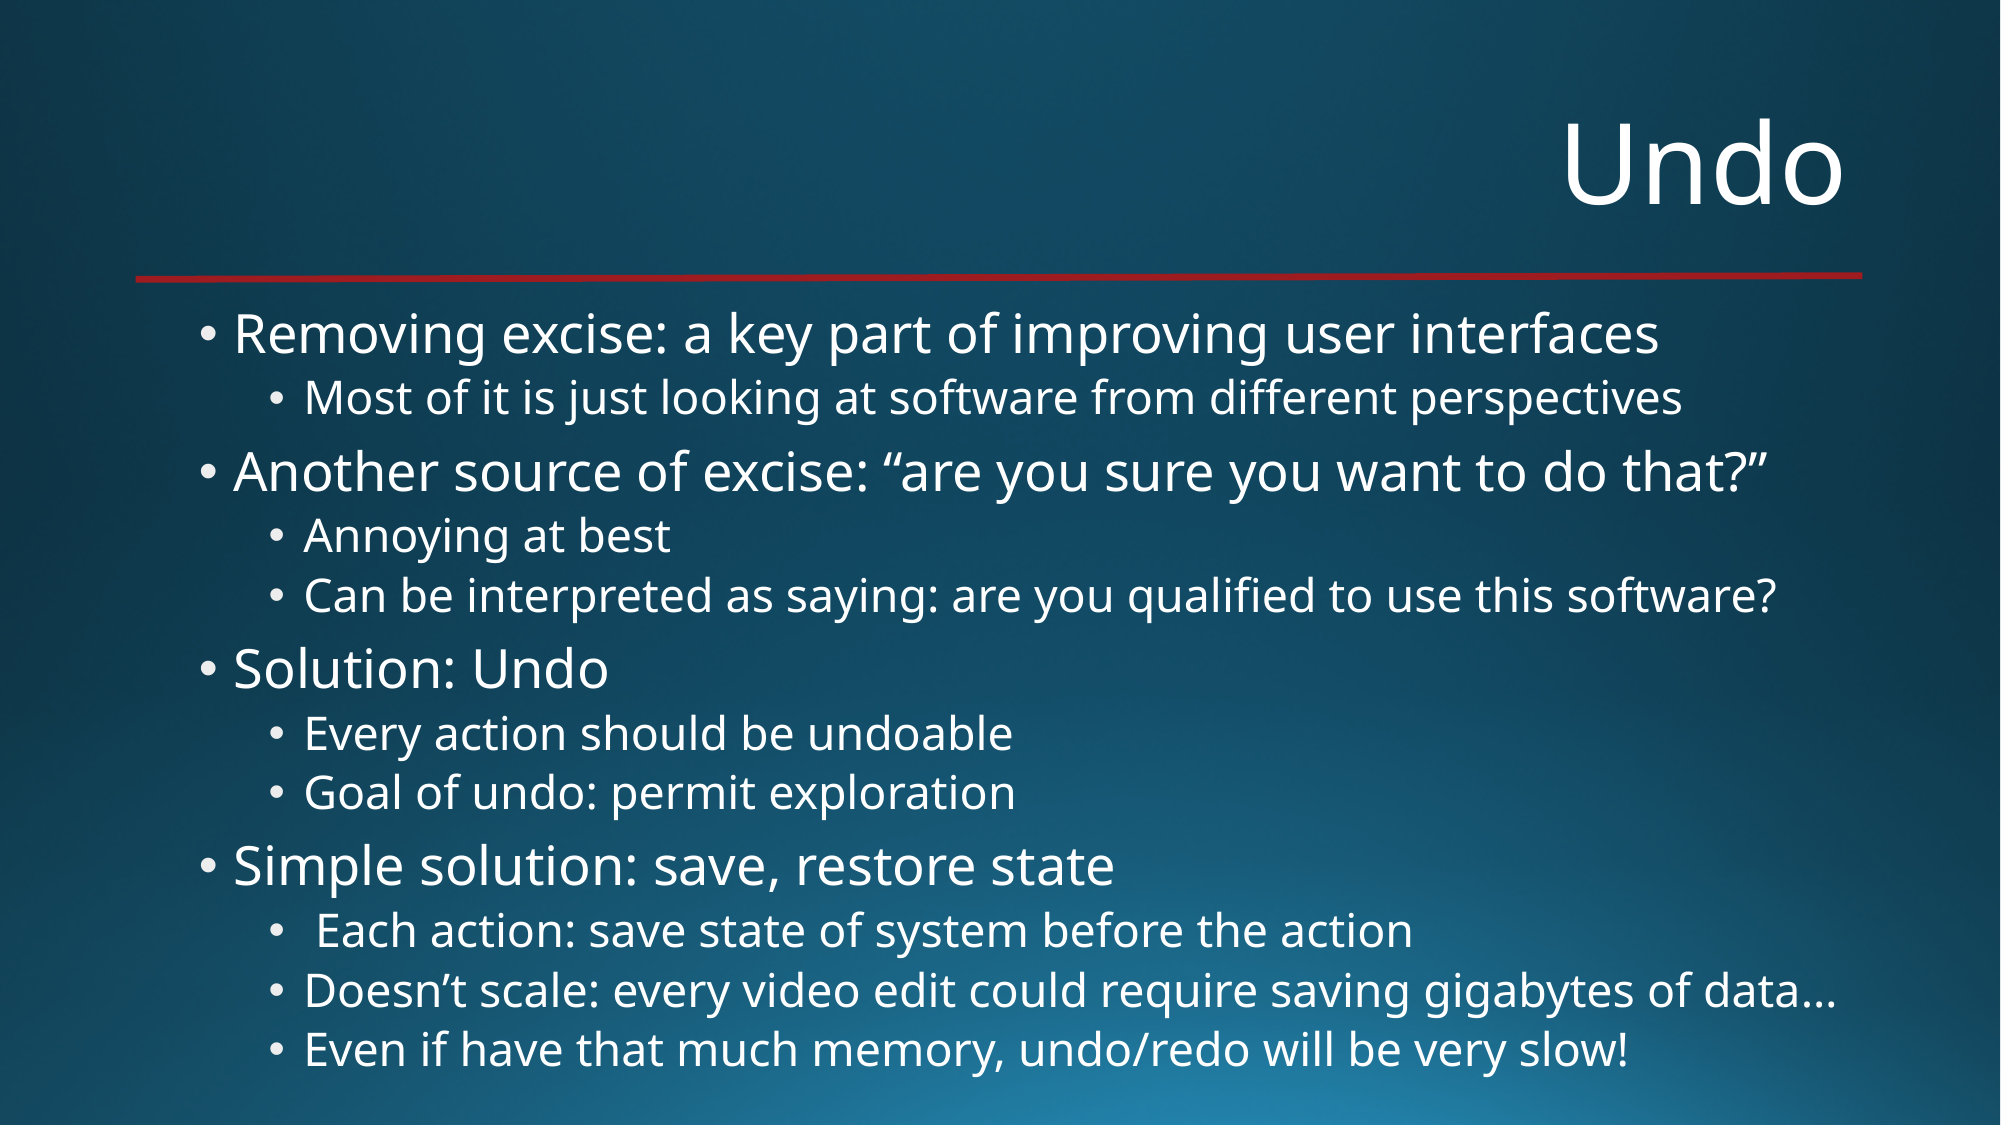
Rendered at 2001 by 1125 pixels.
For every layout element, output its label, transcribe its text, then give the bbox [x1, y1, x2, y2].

picture [0, 0, 2001, 1125]
list Removing excise: a key part of improving user interfaces Most of it is just looking at software from different perspectives Another source of excise: “are you sure you want to do that?” Annoying at best Can be interpreted as saying: are you qualified to use this software? Solution: Undo Every action should be undoable Goal of undo: permit exploration Simple solution: save, restore state Each action: save state of system before the action Doesn’t scale: every video edit could require saving gigabytes of data… Even if have that much memory, undo/redo will be very slow! [183, 299, 1971, 1094]
title Undo [137, 59, 1863, 278]
